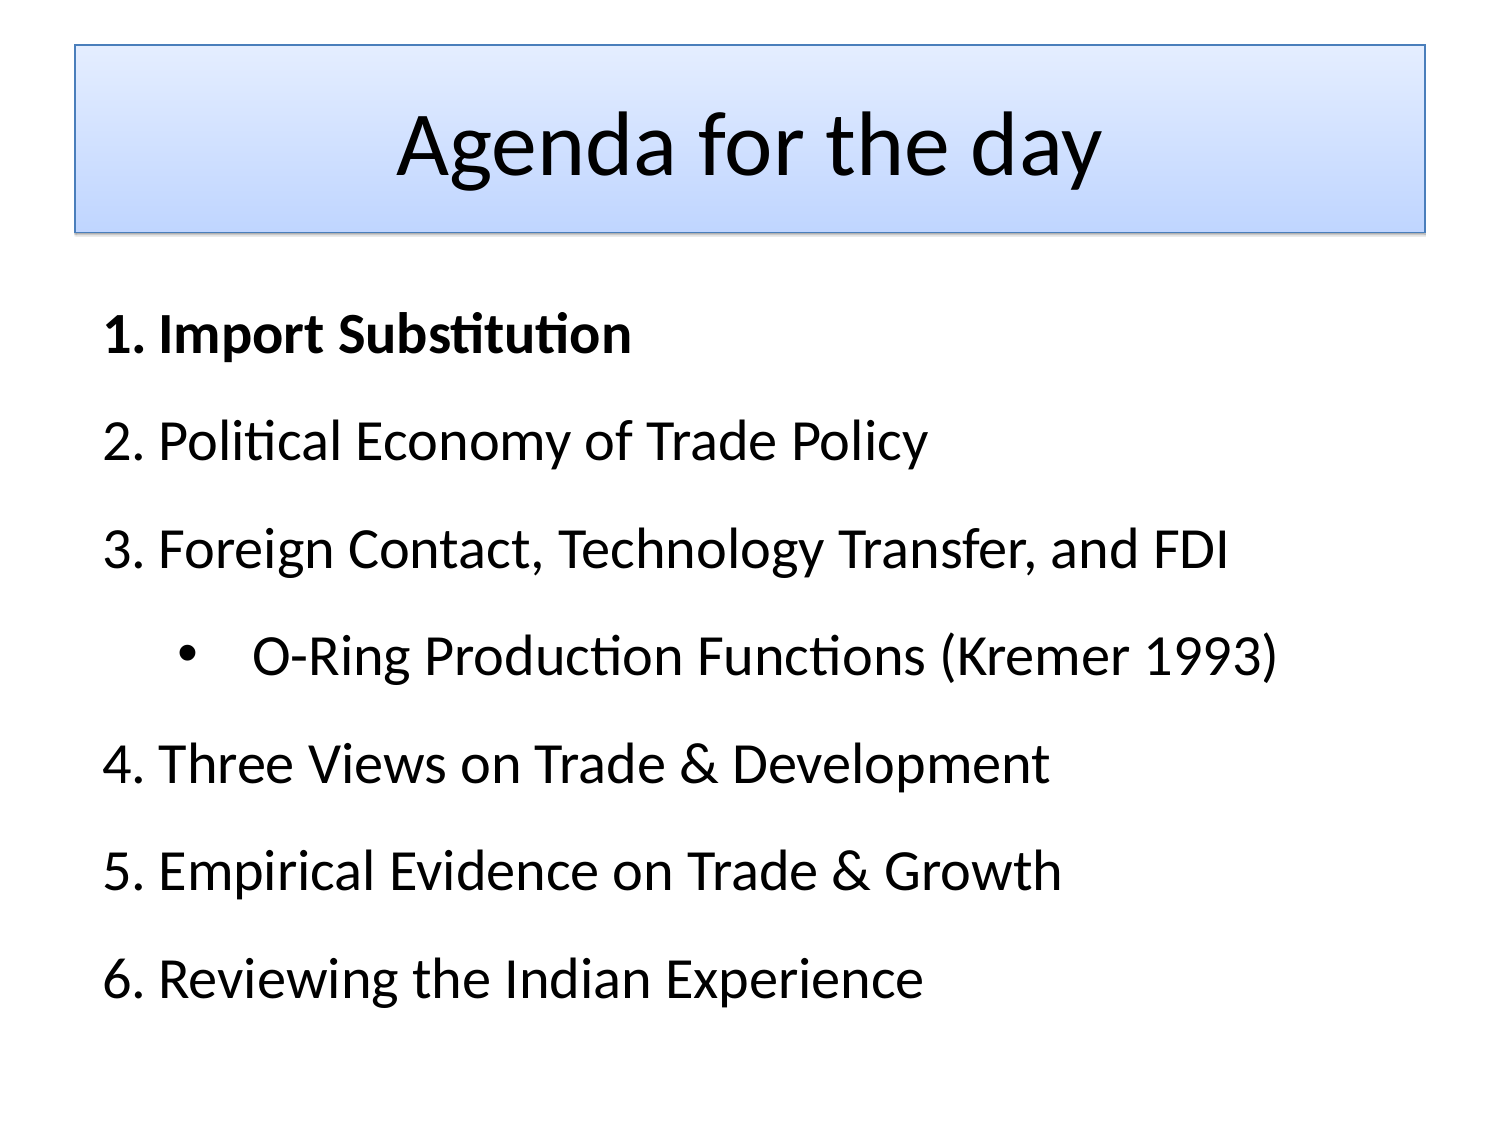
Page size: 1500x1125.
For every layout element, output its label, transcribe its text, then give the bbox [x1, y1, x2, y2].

title Agenda for the day [74, 44, 1426, 233]
text_box Import Substitution Political Economy of Trade Policy Foreign Contact, Technology Transfer, and FDI O-Ring Production Functions (Kremer 1993) Three Views on Trade & Development Empirical Evidence on Trade & Growth Reviewing the Indian Experience [87, 287, 1400, 1018]
